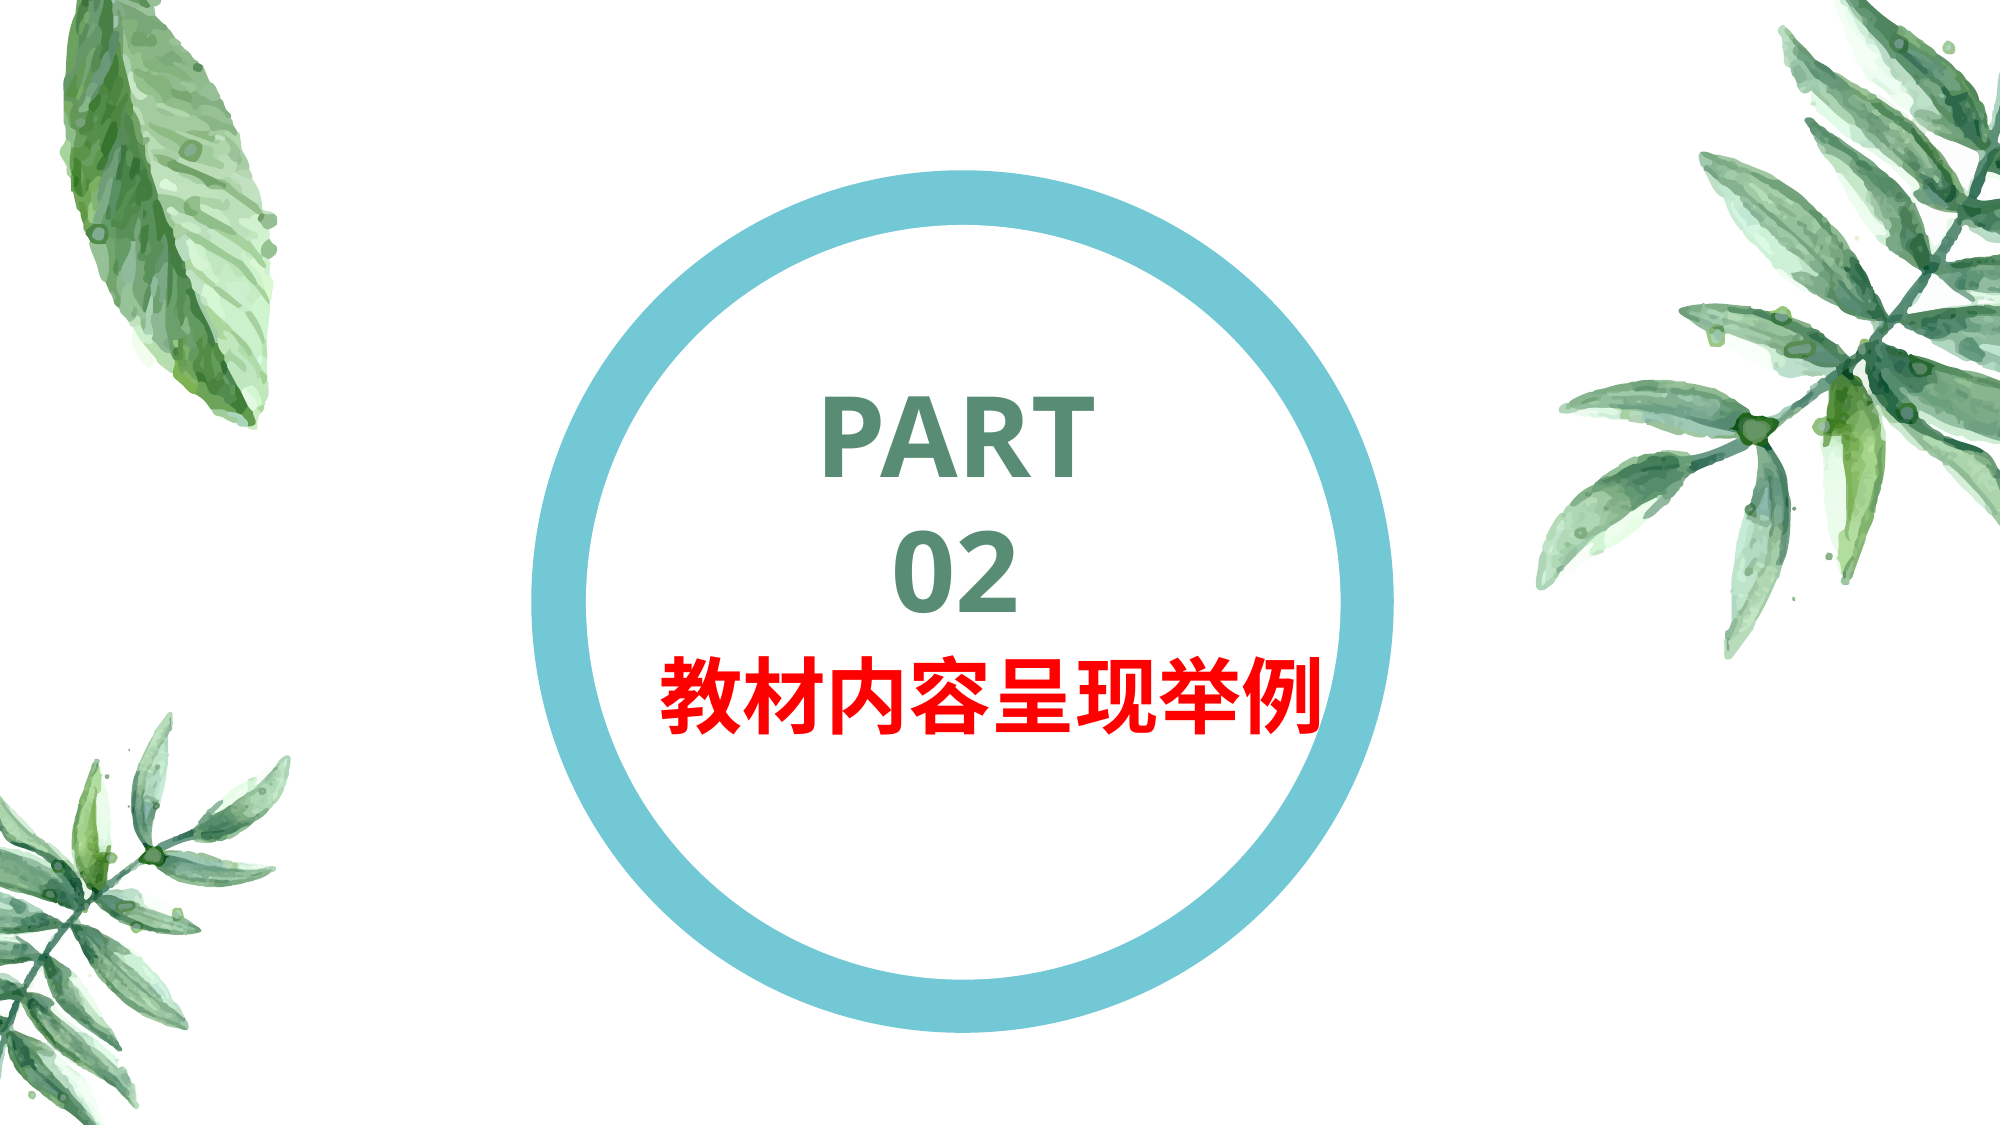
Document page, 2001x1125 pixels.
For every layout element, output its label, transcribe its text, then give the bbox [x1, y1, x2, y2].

text_box [584, 223, 1342, 743]
picture [0, 712, 291, 1125]
picture [1535, 0, 2000, 660]
picture [59, 0, 278, 430]
text_box 教材内容呈现举例 [612, 636, 1372, 752]
text_box [530, 169, 1395, 1034]
text_box PART 02 [785, 357, 1127, 636]
text_box [615, 752, 1311, 981]
